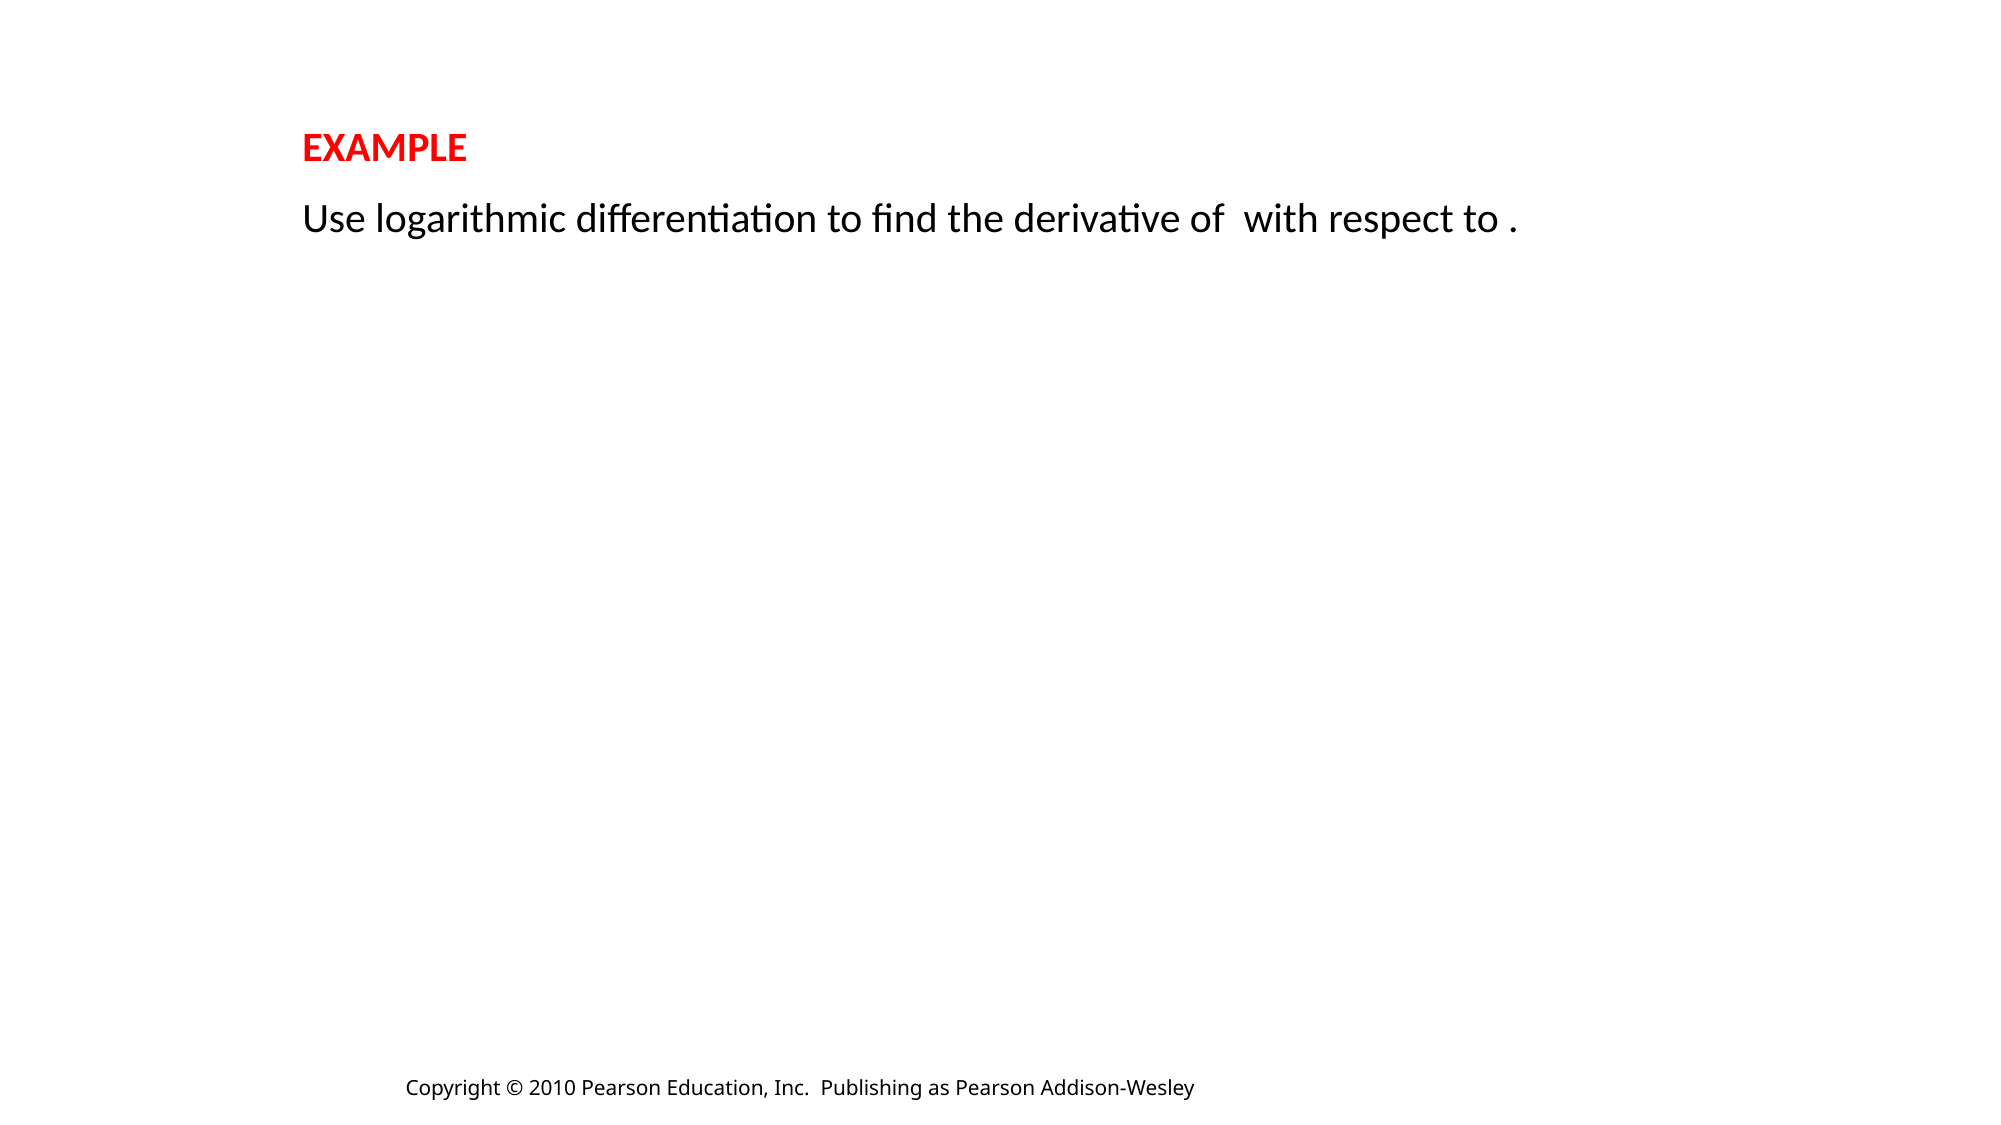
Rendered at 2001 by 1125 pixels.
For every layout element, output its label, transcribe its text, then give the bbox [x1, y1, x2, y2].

footer Copyright © 2010 Pearson Education, Inc. Publishing as Pearson Addison-Wesley [287, 1050, 1313, 1125]
